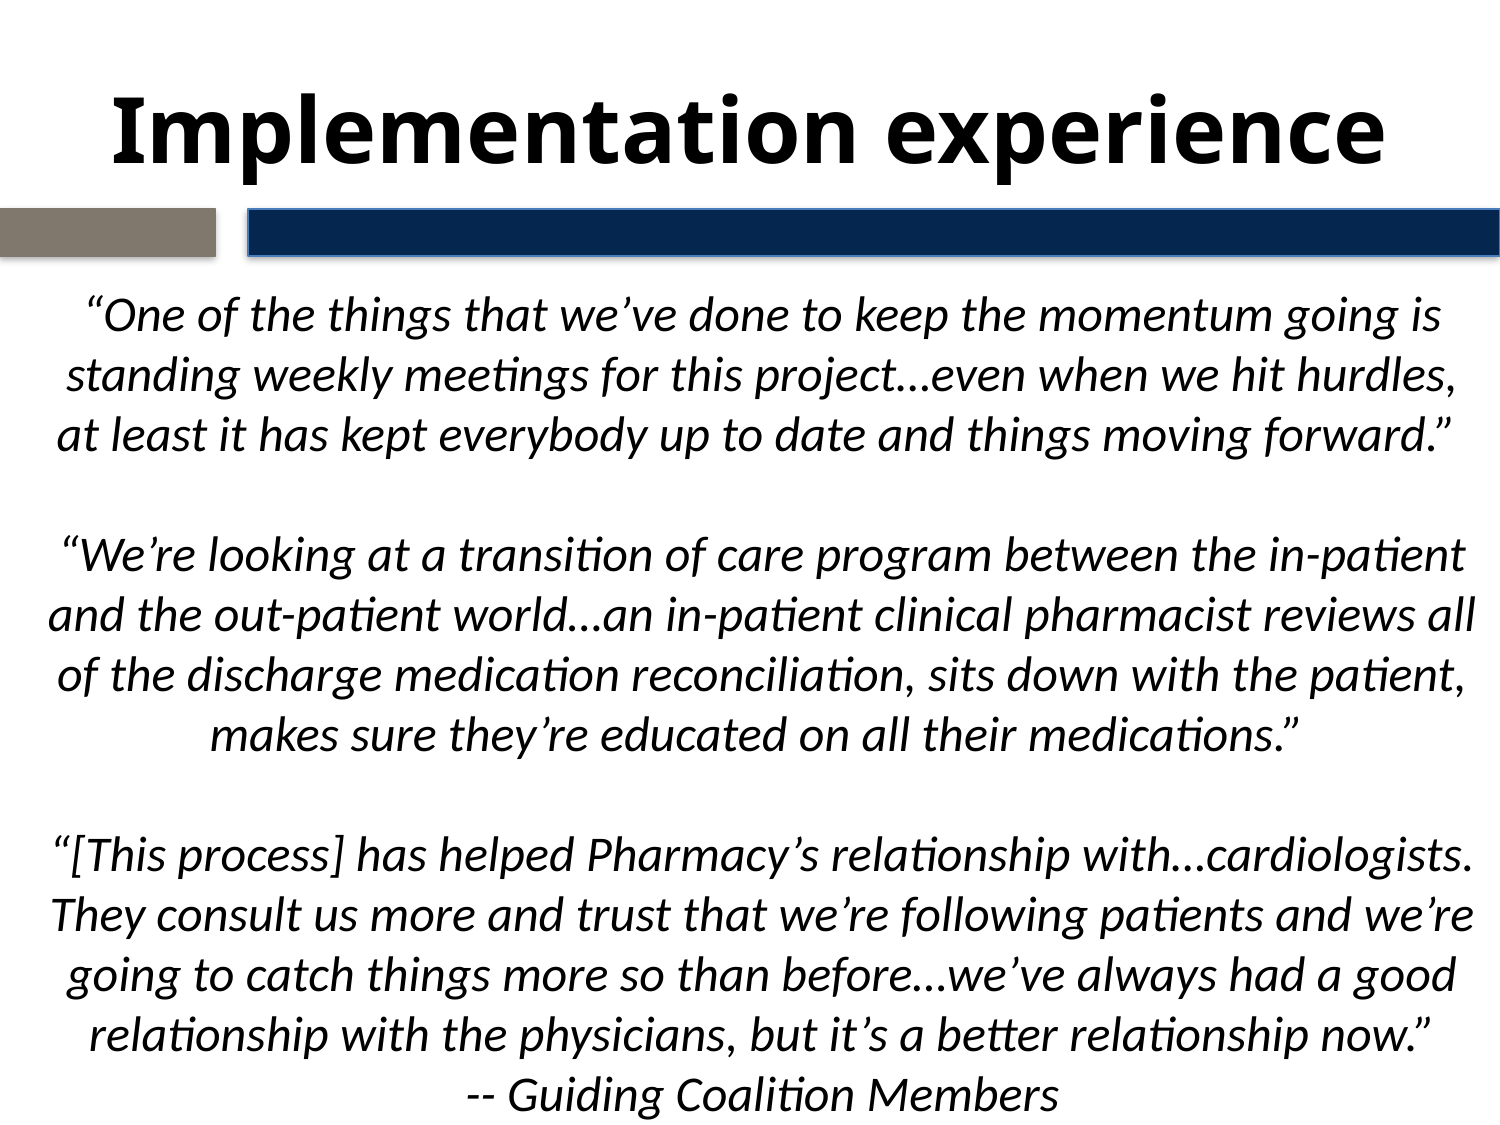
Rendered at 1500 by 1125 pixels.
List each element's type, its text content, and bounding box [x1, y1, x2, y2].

text_box “One of the things that we’ve done to keep the momentum going is standing weekly meetings for this project…even when we hit hurdles, at least it has kept everybody up to date and things moving forward.” “We’re looking at a transition of care program between the in-patient and the out-patient world…an in-patient clinical pharmacist reviews all of the discharge medication reconciliation, sits down with the patient, makes sure they’re educated on all their medications.” “[This process] has helped Pharmacy’s relationship with…cardiologists. They consult us more and trust that we’re following patients and we’re going to catch things more so than before…we’ve always had a good relationship with the physicians, but it’s a better relationship now.” -- Guiding Coalition Members [24, 274, 1500, 1125]
title Implementation experience [75, 45, 1425, 210]
